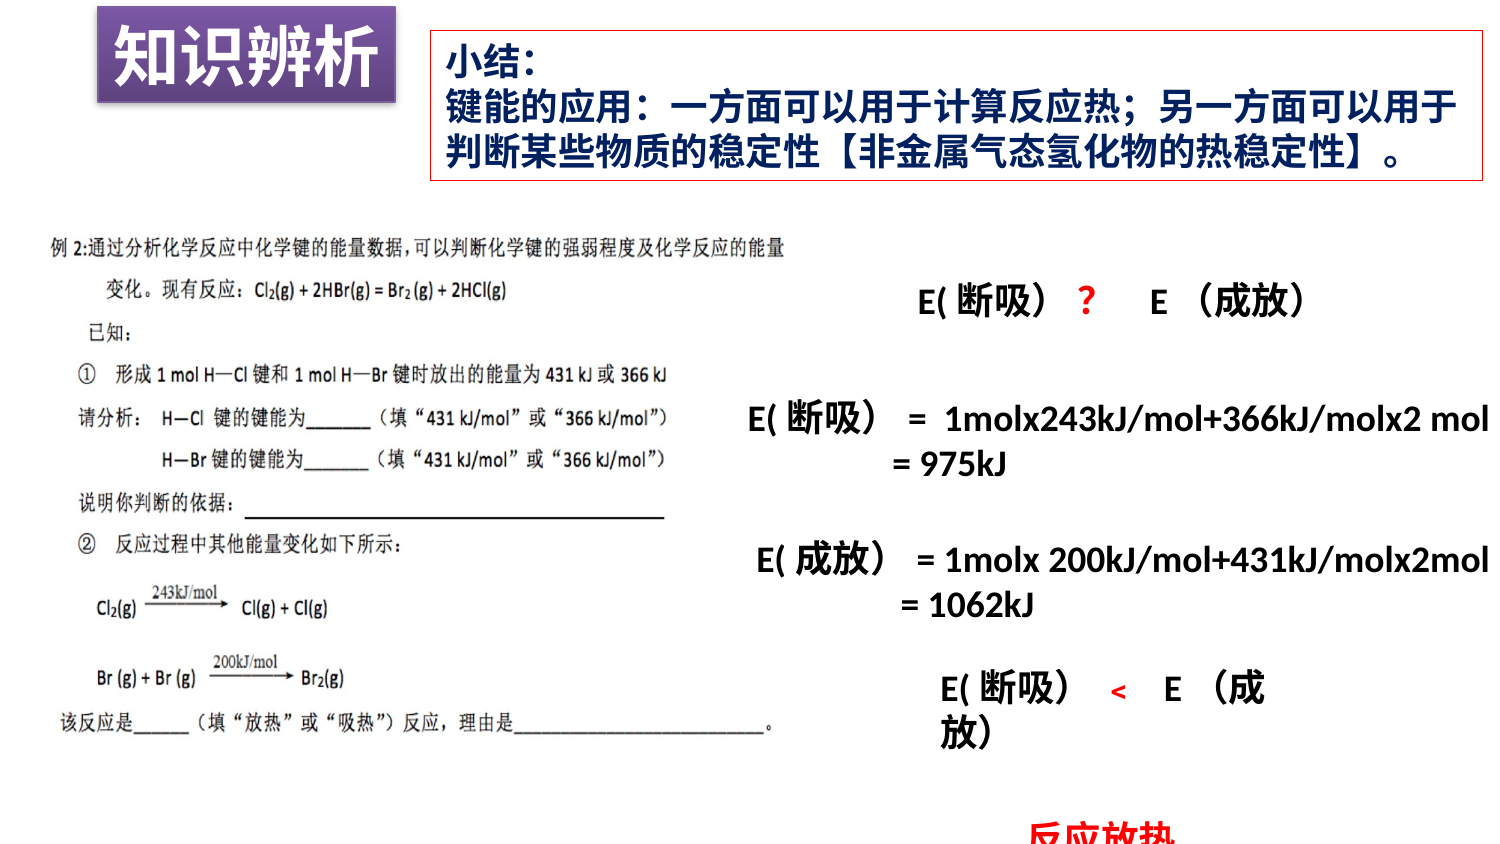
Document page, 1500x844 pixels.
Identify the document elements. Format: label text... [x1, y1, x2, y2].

text_box E(断吸） ？ E（成放） [903, 269, 1342, 330]
text_box E(断吸）= 1molx243kJ/mol+366kJ/molx2 mol = 975kJ [815, 386, 1500, 492]
text_box 小结： 键能的应用：一方面可以用于计算反应热；另一方面可以用于判断某些物质的稳定性【非金属气态氢化物的热稳定性】。 [430, 30, 1483, 181]
text_box E(断吸） ﹤ E（成放） 反应放热 [925, 656, 1337, 844]
text_box 知识辨析 [97, 6, 396, 103]
picture [41, 216, 810, 768]
text_box E(成放）= 1molx 200kJ/mol+431kJ/molx2mol = 1062kJ [815, 527, 1500, 633]
